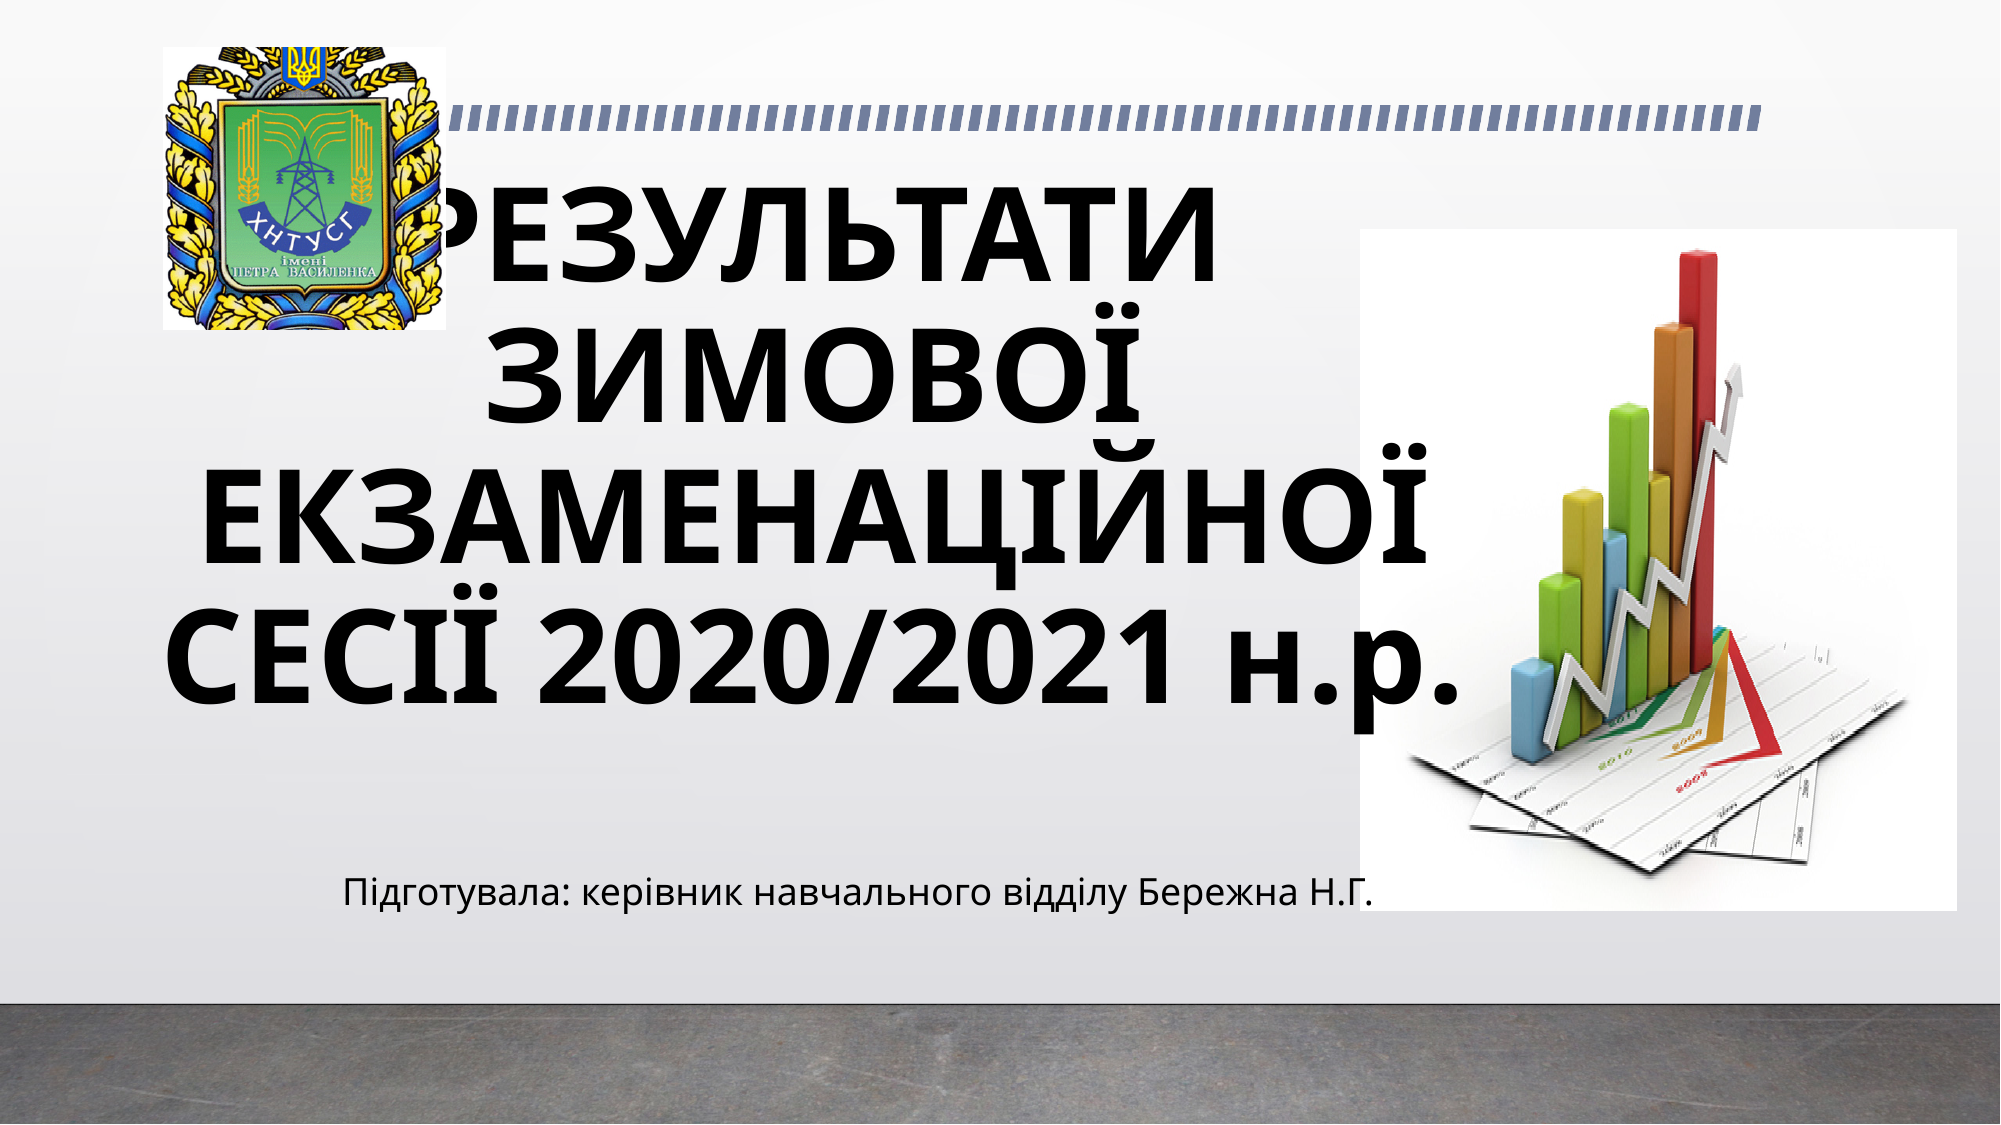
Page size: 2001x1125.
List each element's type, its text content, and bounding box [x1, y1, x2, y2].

title РЕЗУЛЬТАТИ ЗИМОВОЇ ЕКЗАМЕНАЦІЙНОЇ СЕСІЇ 2020/2021 н.р. [104, 156, 1522, 733]
picture [0, 1004, 2000, 1124]
picture [1360, 229, 1957, 911]
picture [162, 47, 446, 330]
text_box Підготувала: керівник навчального відділу Бережна Н.Г. [327, 860, 1417, 921]
